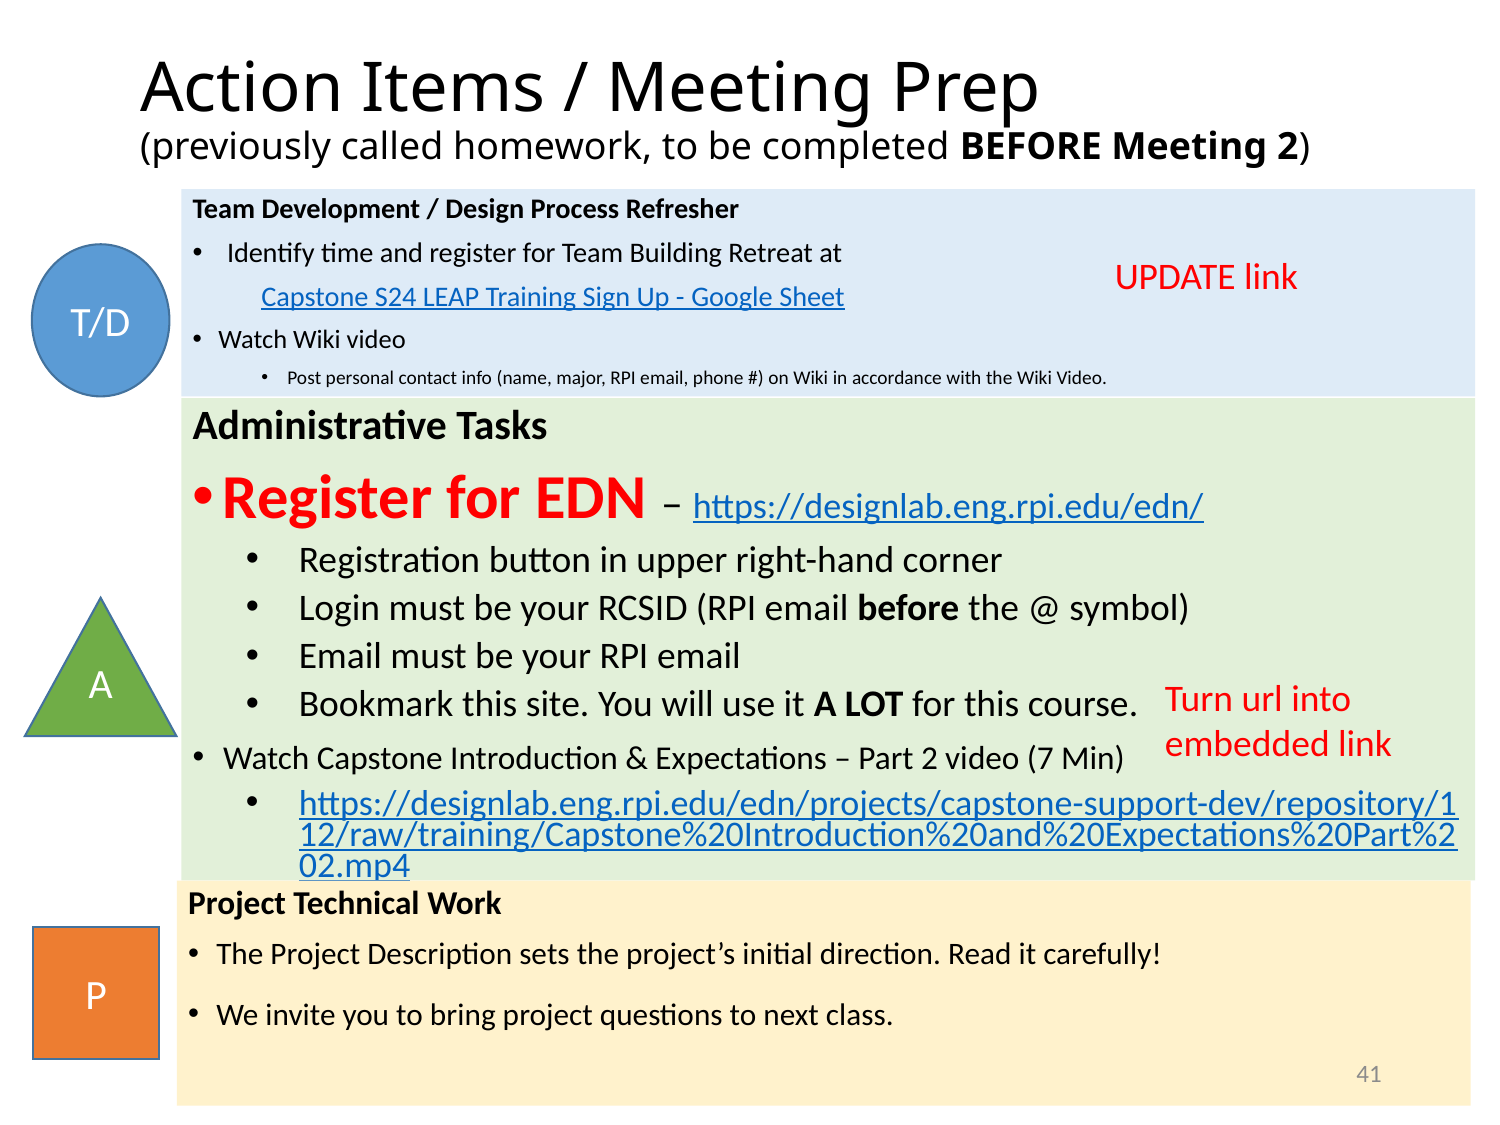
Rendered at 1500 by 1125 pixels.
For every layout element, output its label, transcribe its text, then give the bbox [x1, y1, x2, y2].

title Action Items / Meeting Prep (previously called homework, to be completed BEFORE Meeting 2) [125, 37, 1419, 183]
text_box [33, 880, 1471, 1106]
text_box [24, 189, 1476, 881]
